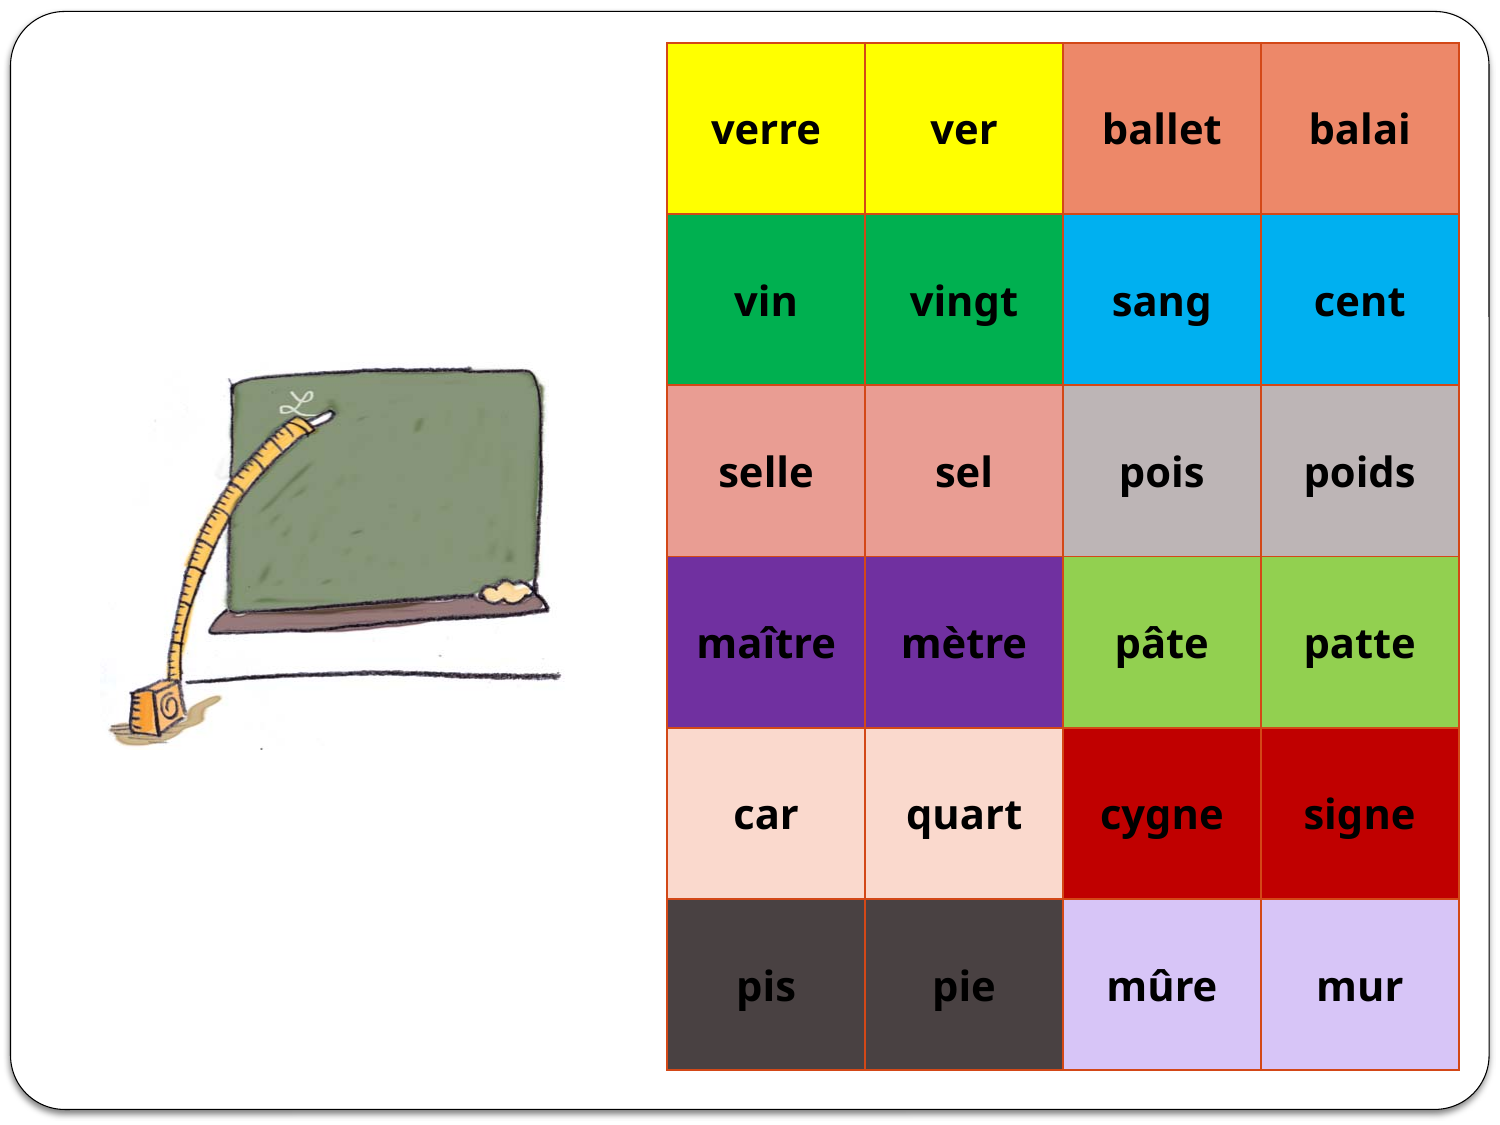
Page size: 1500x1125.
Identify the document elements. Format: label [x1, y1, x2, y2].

text_box [867, 561, 1058, 729]
picture [100, 337, 573, 751]
text_box [0, 0, 1500, 1125]
